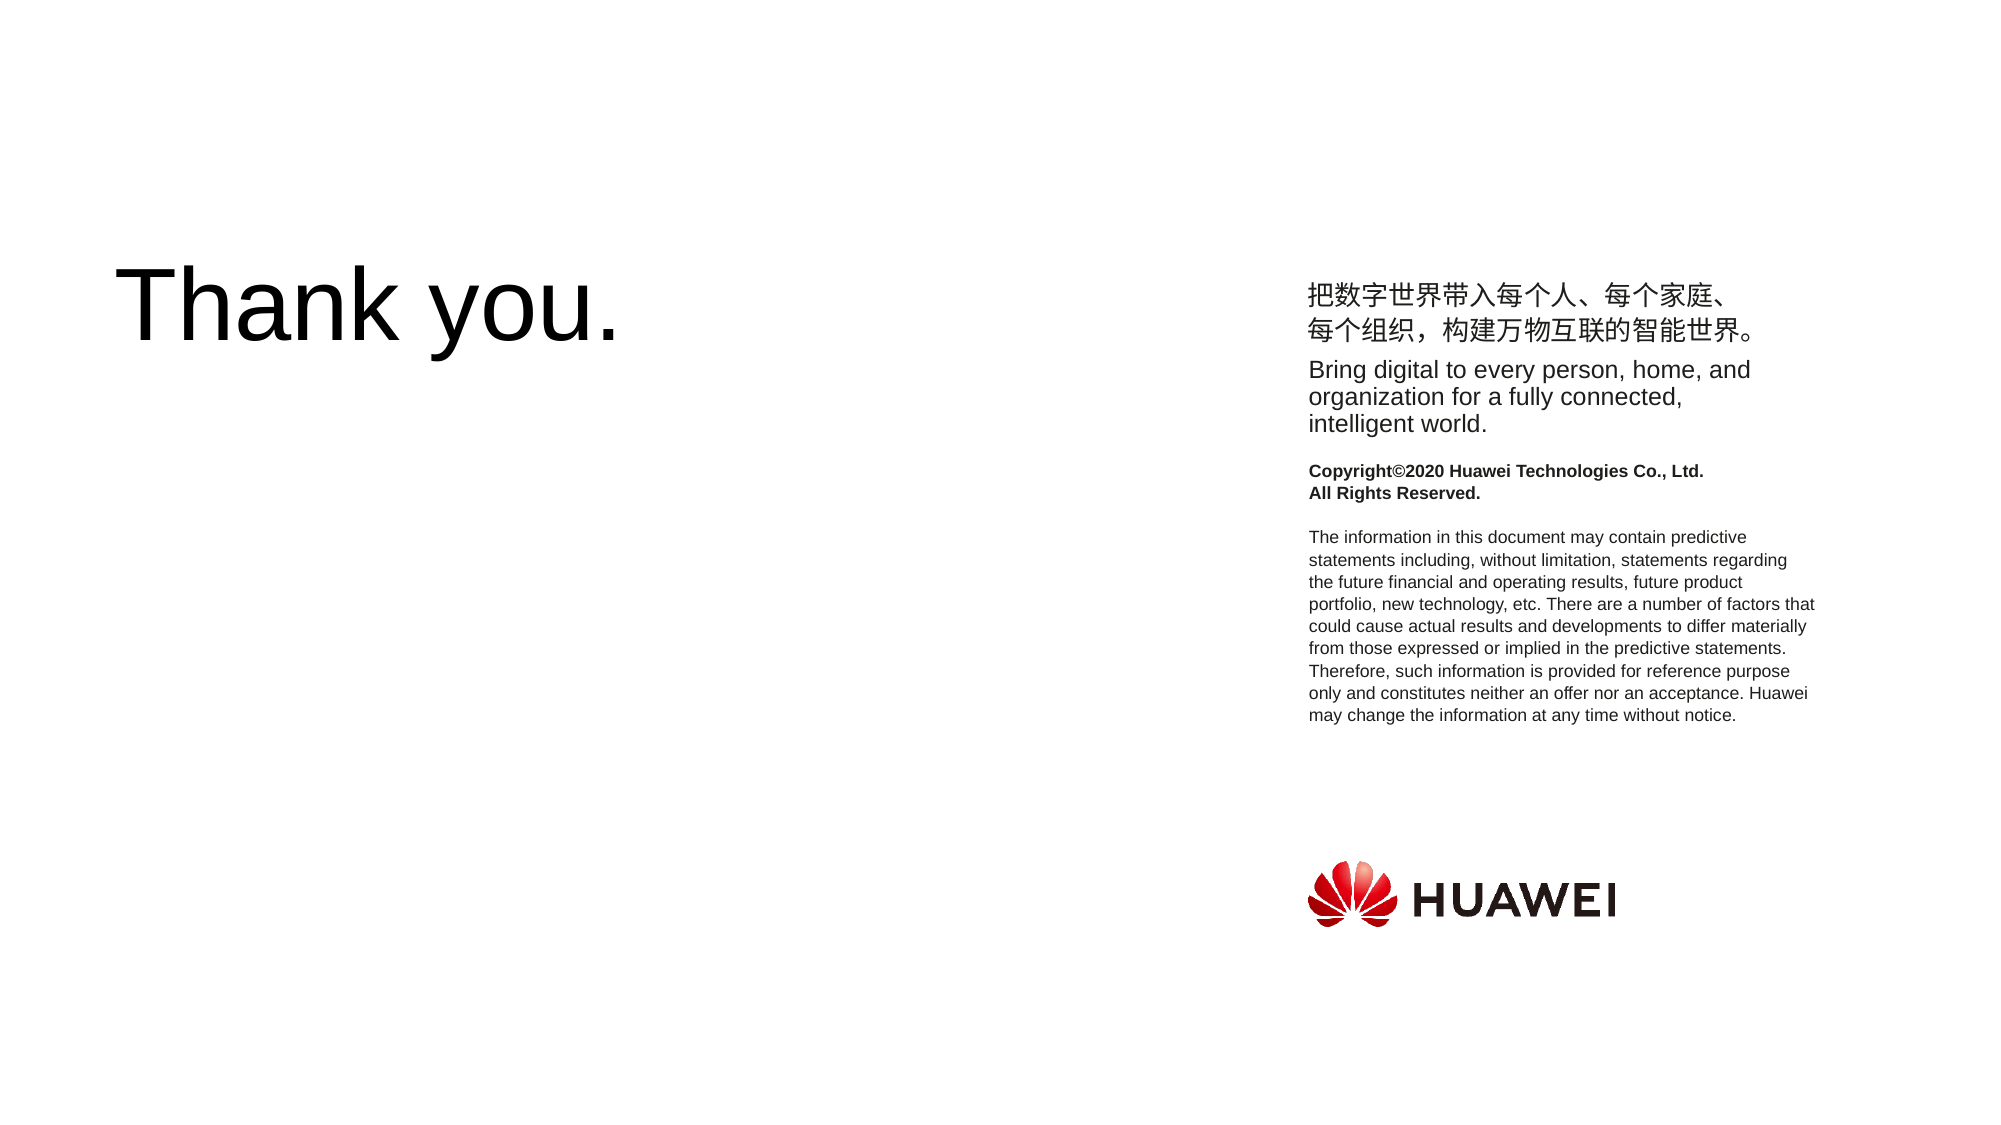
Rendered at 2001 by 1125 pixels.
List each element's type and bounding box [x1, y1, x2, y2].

picture [1308, 861, 1615, 927]
